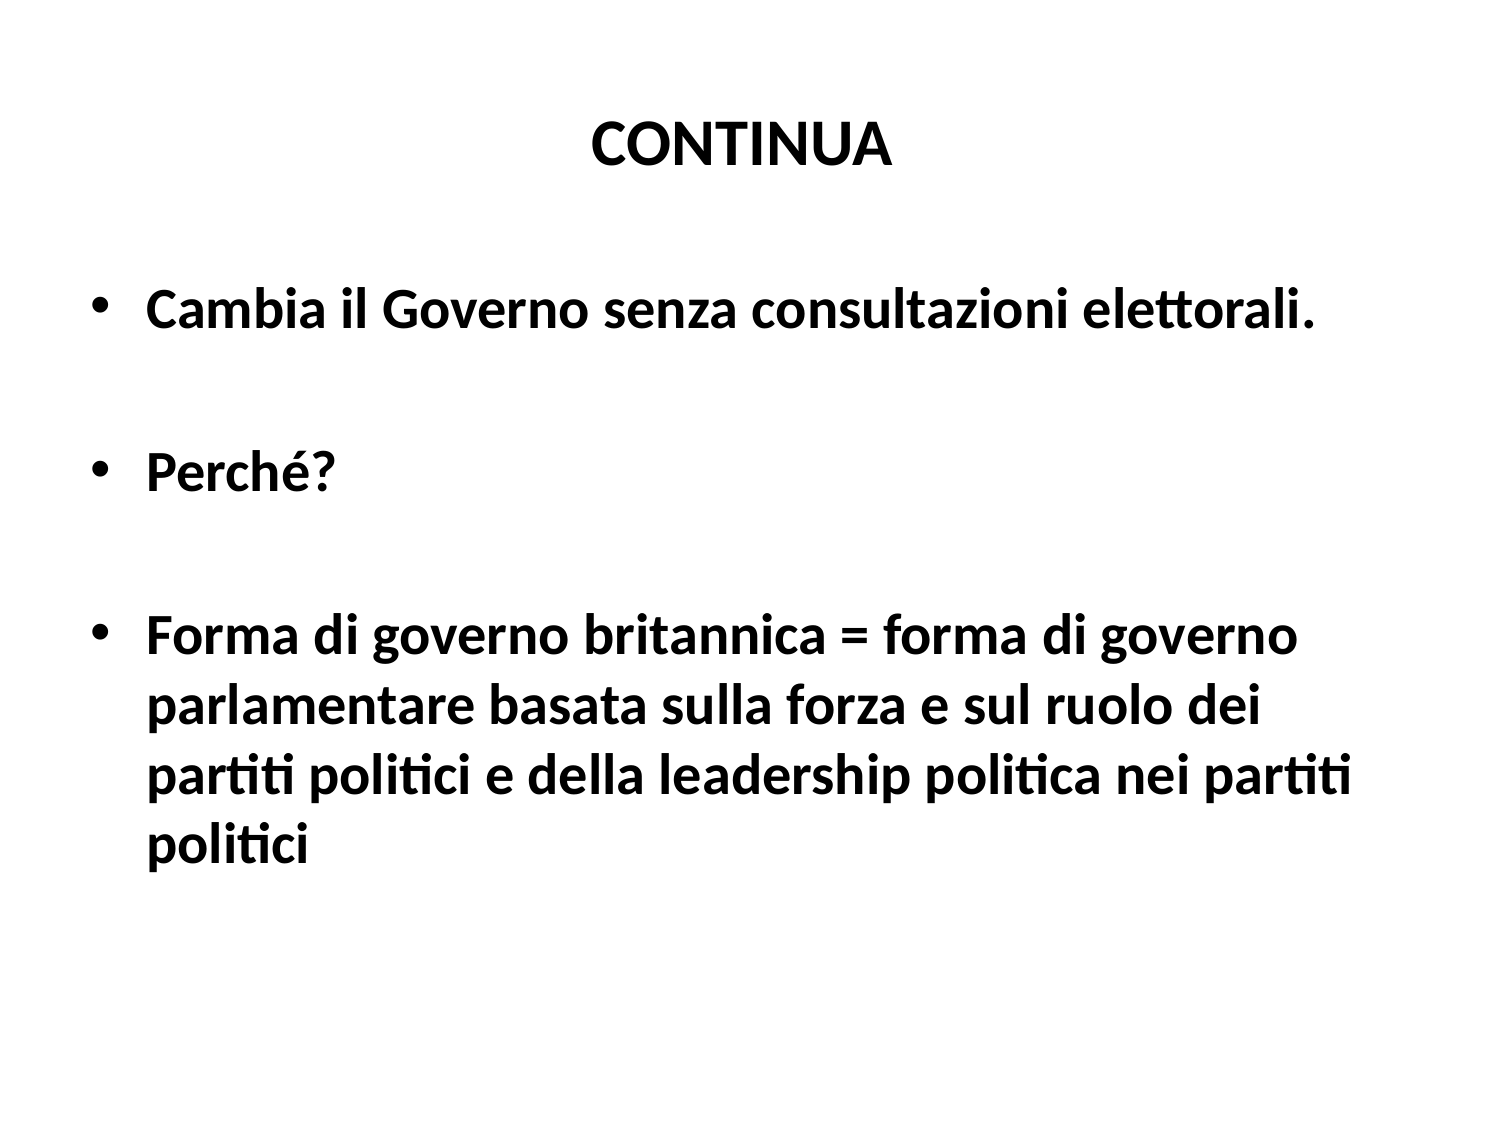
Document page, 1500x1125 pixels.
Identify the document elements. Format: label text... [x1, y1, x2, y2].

list Cambia il Governo senza consultazioni elettorali. Perché? Forma di governo britannica = forma di governo parlamentare basata sulla forza e sul ruolo dei partiti politici e della leadership politica nei partiti politici [75, 262, 1425, 1005]
title CONTINUA [75, 45, 1425, 233]
